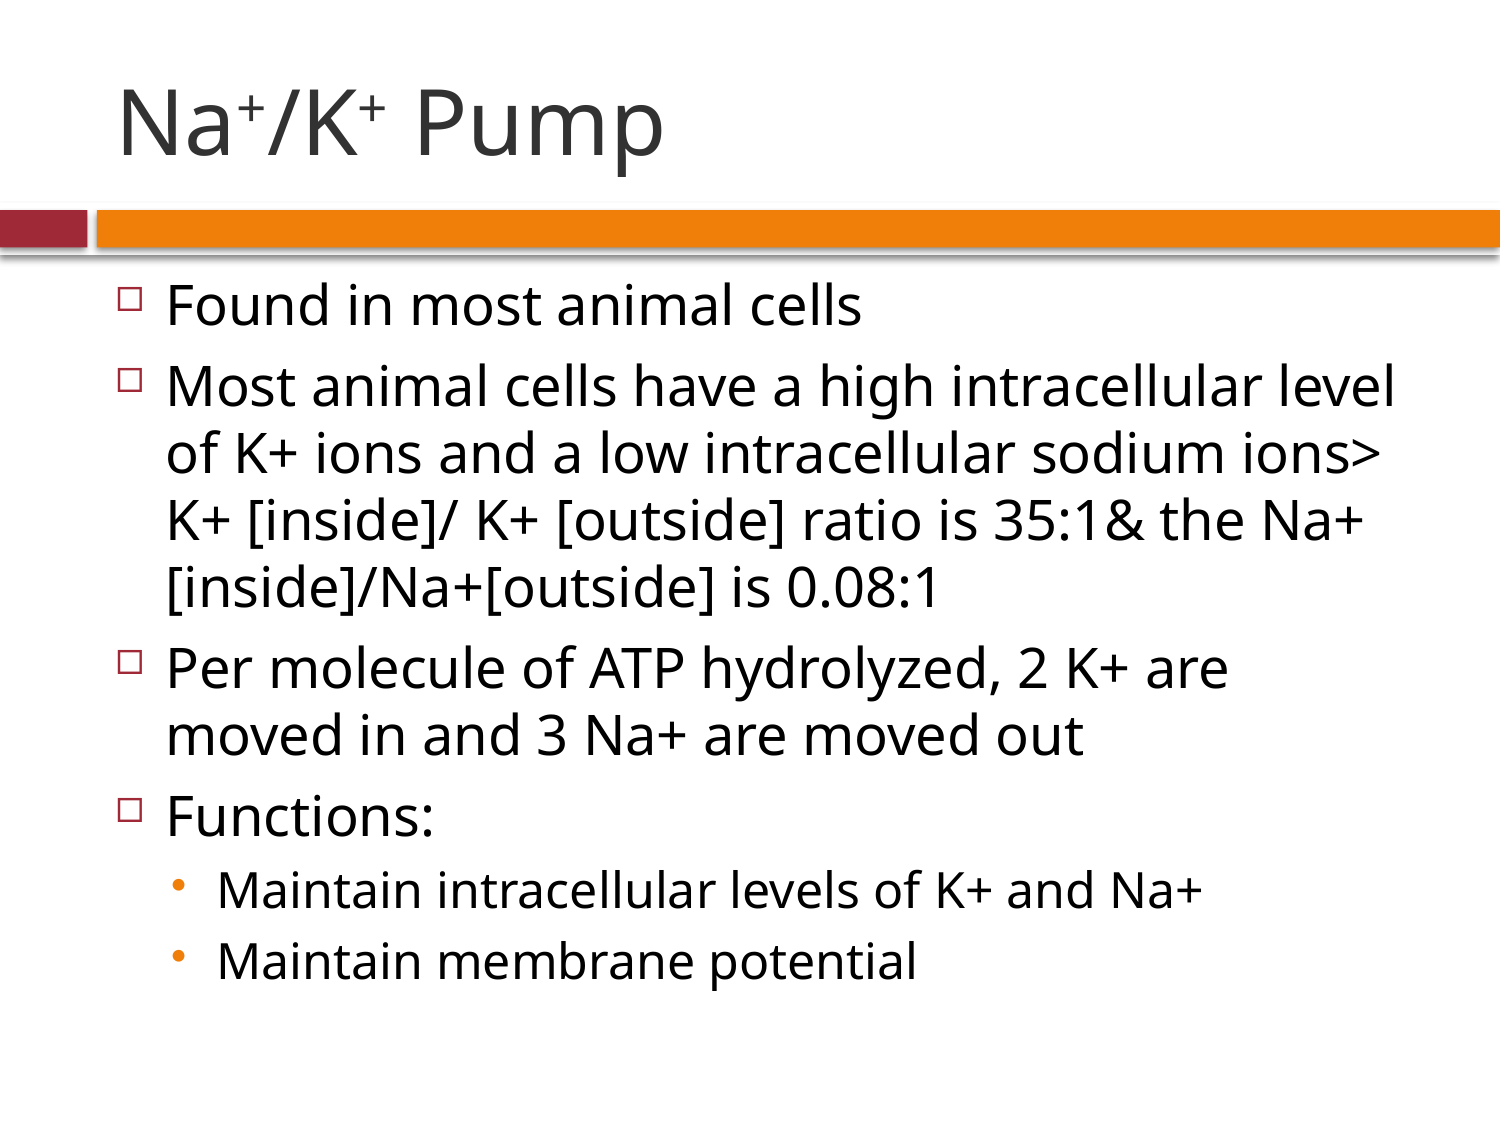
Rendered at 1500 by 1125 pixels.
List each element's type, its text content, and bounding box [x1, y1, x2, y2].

title Na+/K+ Pump [100, 37, 1438, 200]
list Found in most animal cells Most animal cells have a high intracellular level of K+ ions and a low intracellular sodium ions> K+ [inside]/ K+ [outside] ratio is 35:1& the Na+[inside]/Na+[outside] is 0.08:1 Per molecule of ATP hydrolyzed, 2 K+ are moved in and 3 Na+ are moved out Functions: Maintain intracellular levels of K+ and Na+ Maintain membrane potential [100, 262, 1438, 1000]
